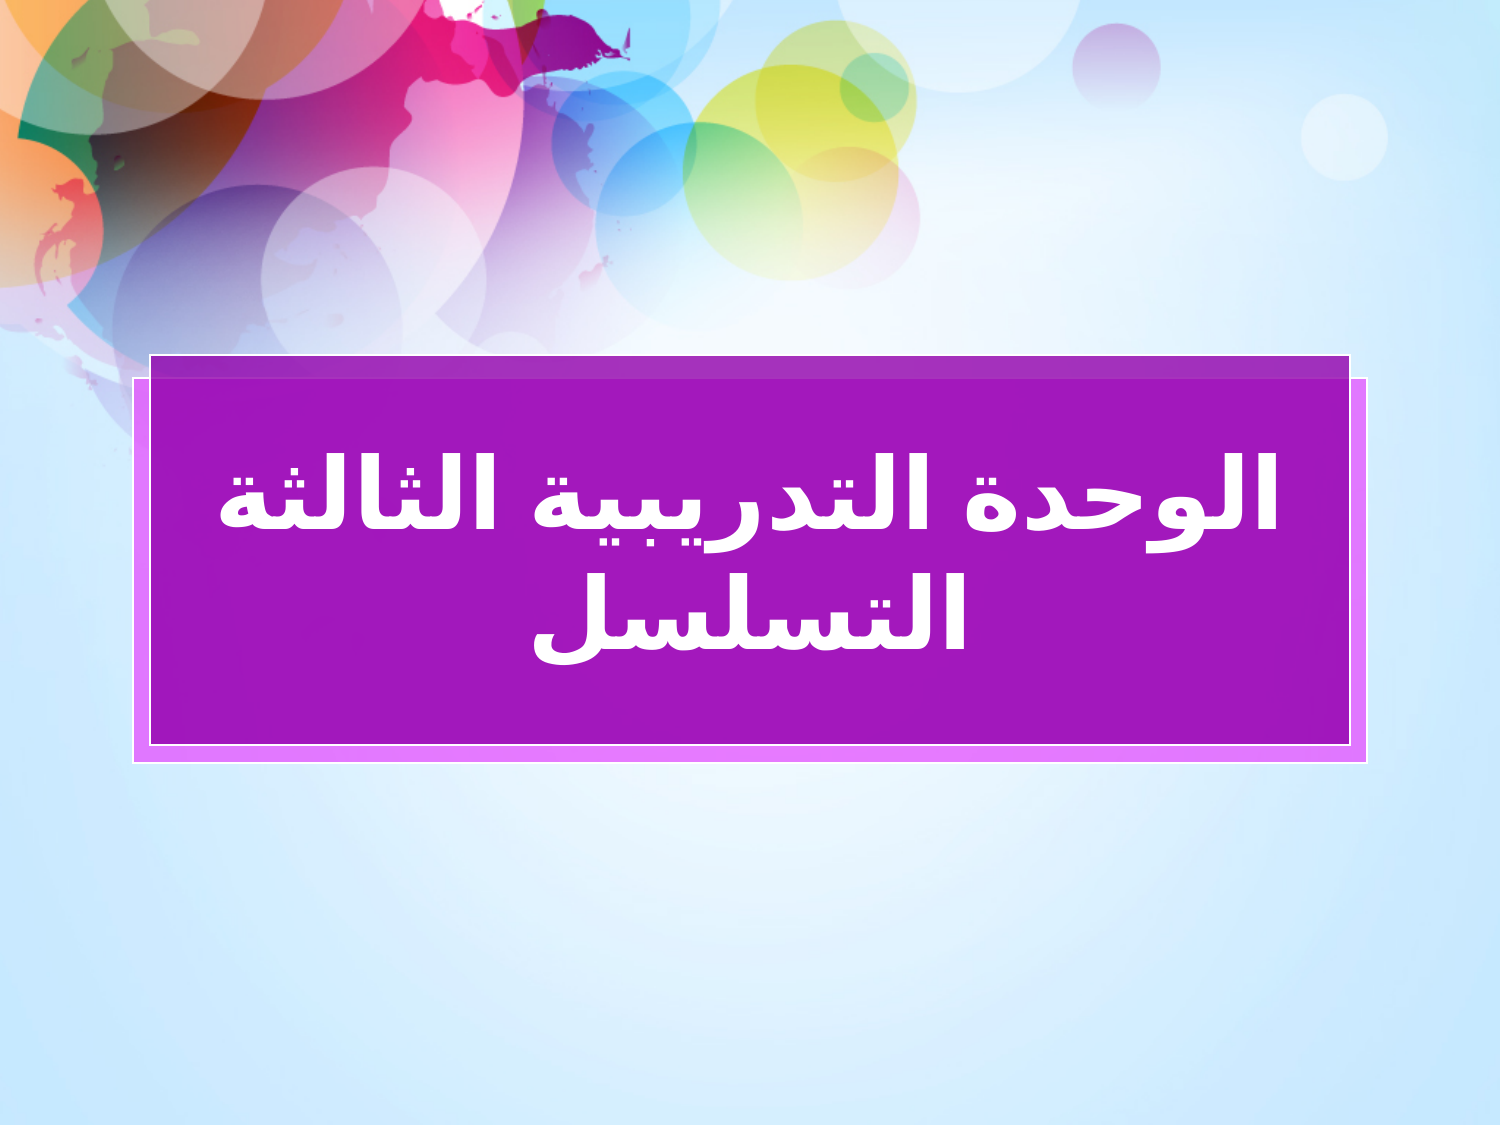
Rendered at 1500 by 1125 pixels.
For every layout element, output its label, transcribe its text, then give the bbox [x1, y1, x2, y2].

text_box [132, 378, 1368, 764]
text_box الوحدة التدريبية الثالثة التسلسل [149, 354, 1350, 745]
picture [0, 0, 1500, 1125]
text_box [177, 413, 1323, 469]
